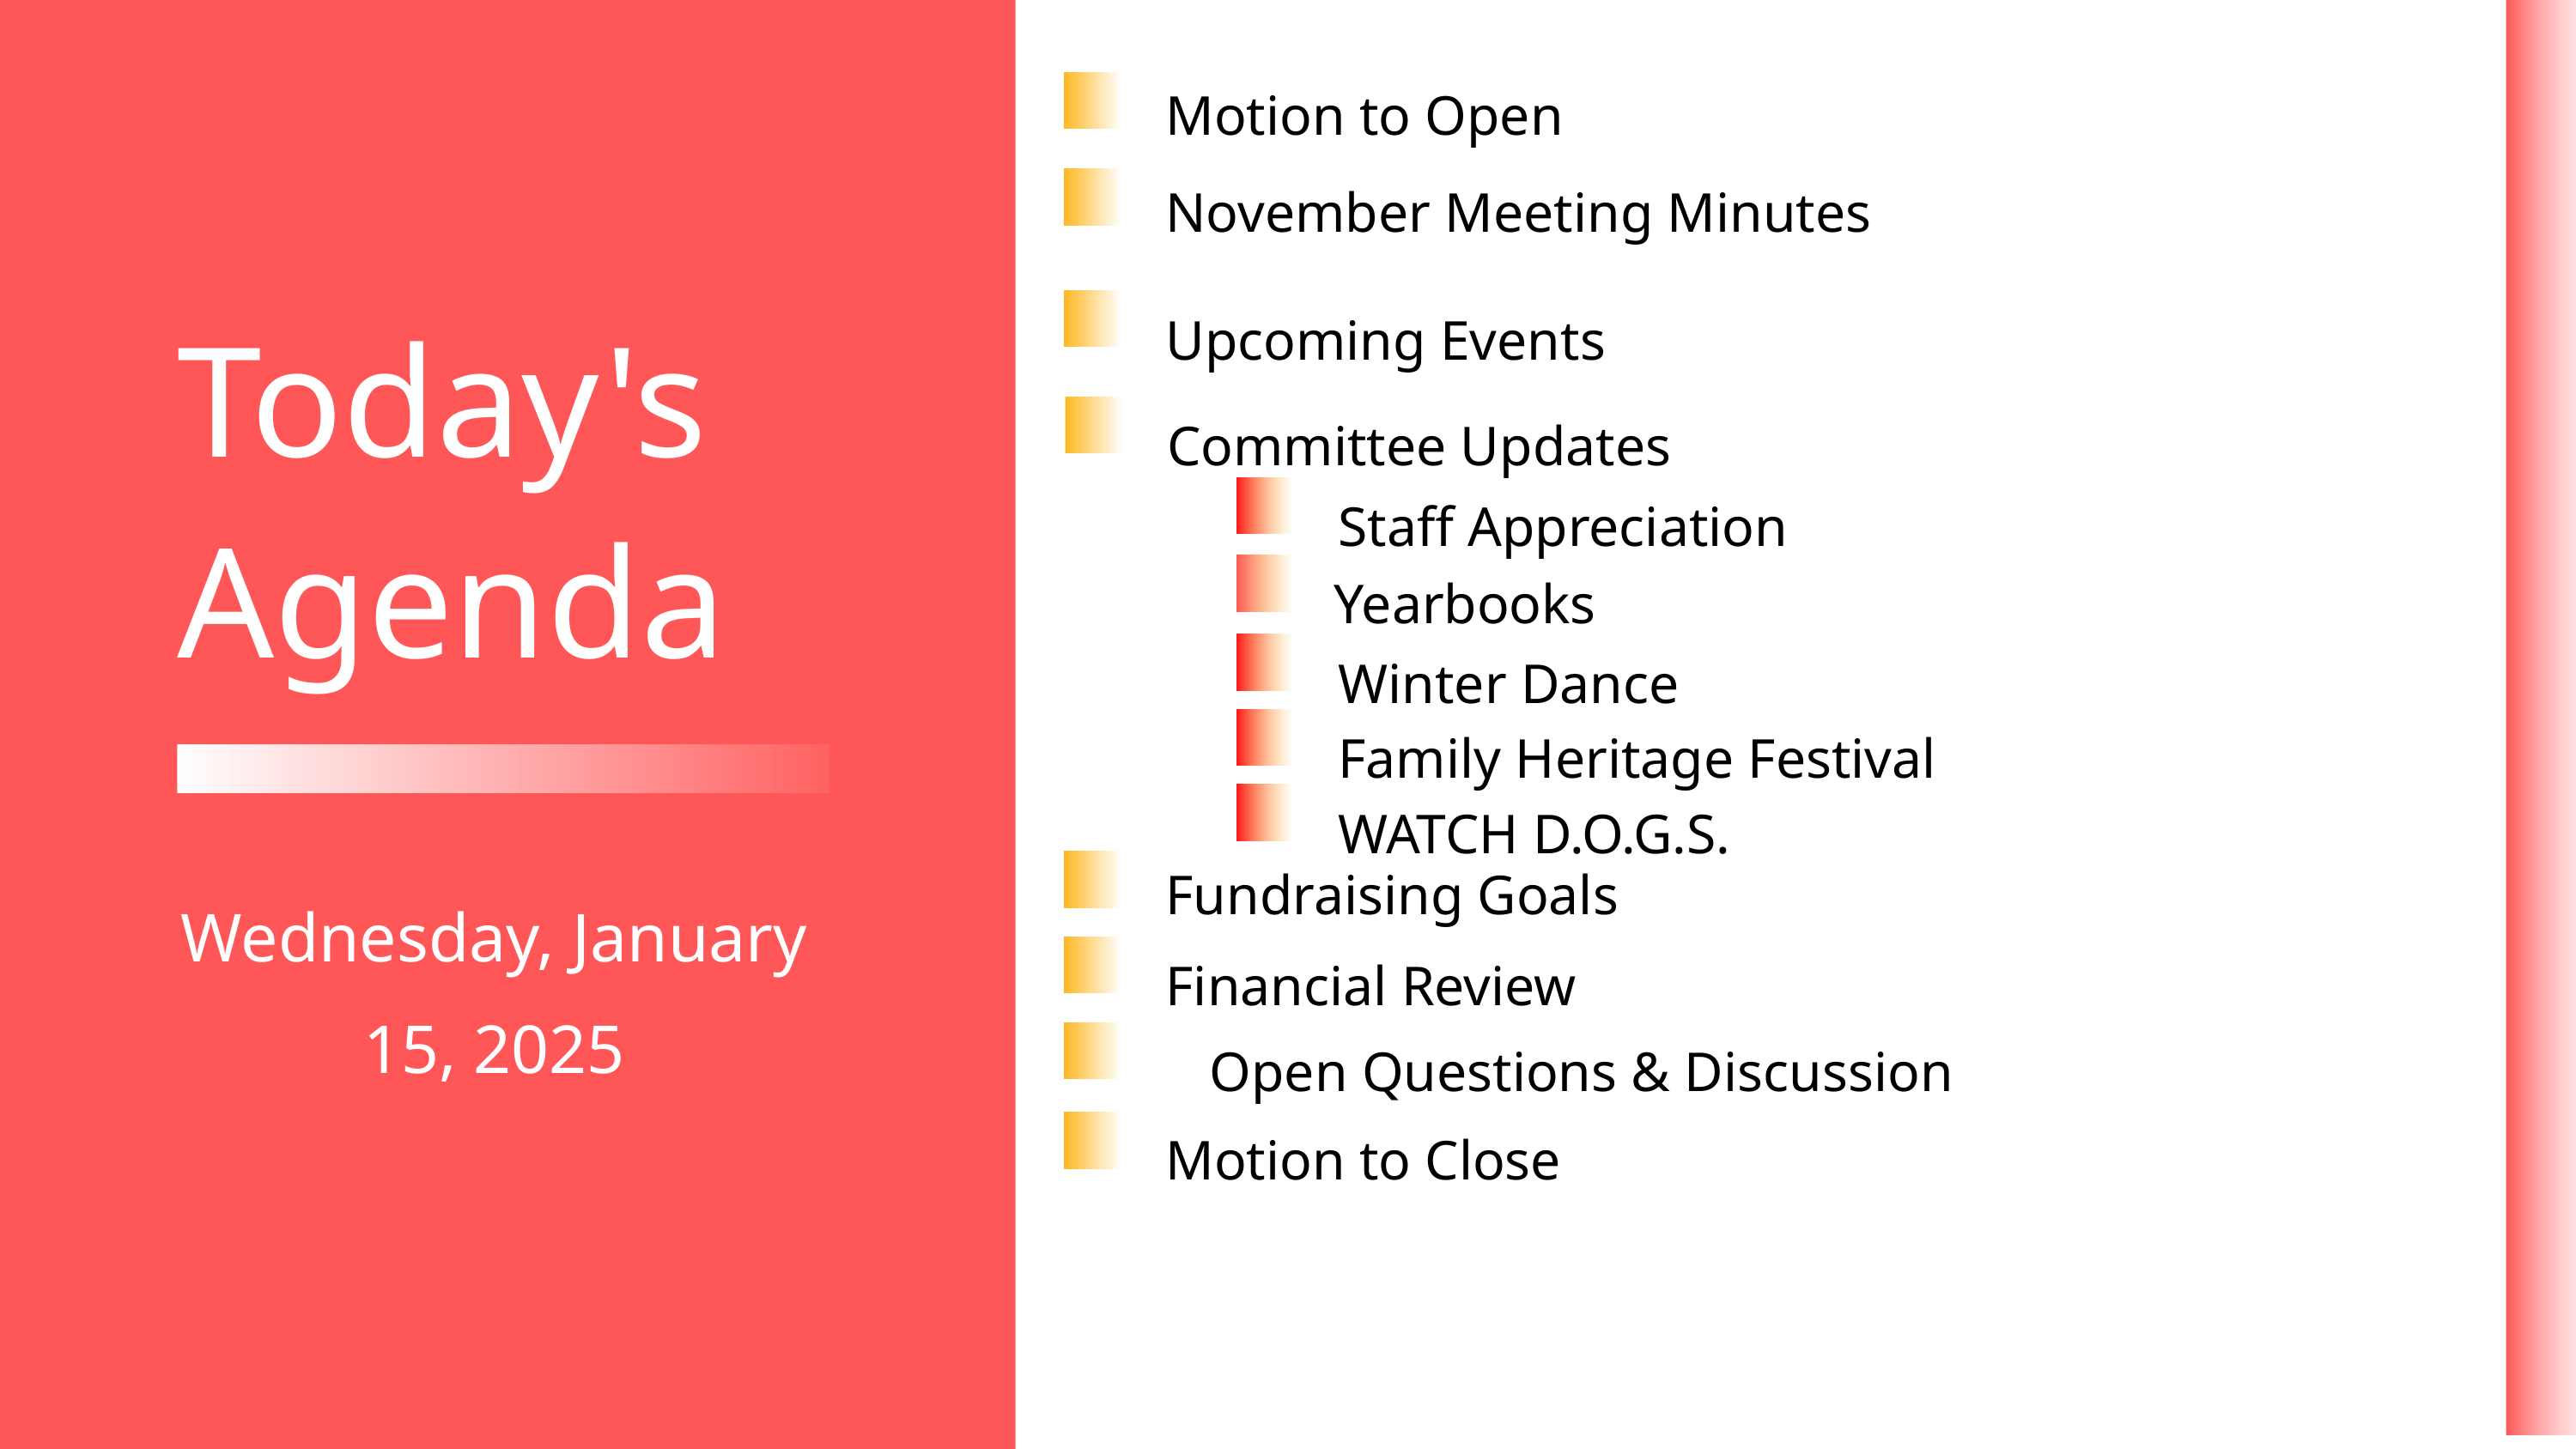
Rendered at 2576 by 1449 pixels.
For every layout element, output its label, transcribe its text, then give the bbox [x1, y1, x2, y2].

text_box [1236, 623, 2147, 691]
text_box November Meeting Minutes [1165, 152, 1974, 243]
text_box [1065, 386, 1976, 453]
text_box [1236, 773, 2147, 841]
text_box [177, 286, 830, 793]
text_box [1064, 168, 1121, 226]
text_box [1063, 926, 1974, 993]
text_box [1236, 466, 2147, 534]
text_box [1063, 1012, 2000, 1079]
text_box [0, 0, 1016, 1449]
text_box [1064, 851, 1121, 908]
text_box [1236, 699, 2147, 767]
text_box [1063, 280, 1974, 348]
text_box [2506, 0, 2576, 835]
text_box Fundraising Goals [1165, 835, 2576, 925]
text_box [1236, 555, 1293, 612]
text_box [2506, 925, 2576, 1435]
text_box Wednesday, January 15, 2025 [145, 864, 843, 1087]
text_box Motion to Open [1165, 56, 1974, 147]
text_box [1063, 1100, 1974, 1169]
text_box [1064, 72, 1121, 129]
text_box Yearbooks [1320, 544, 2432, 634]
